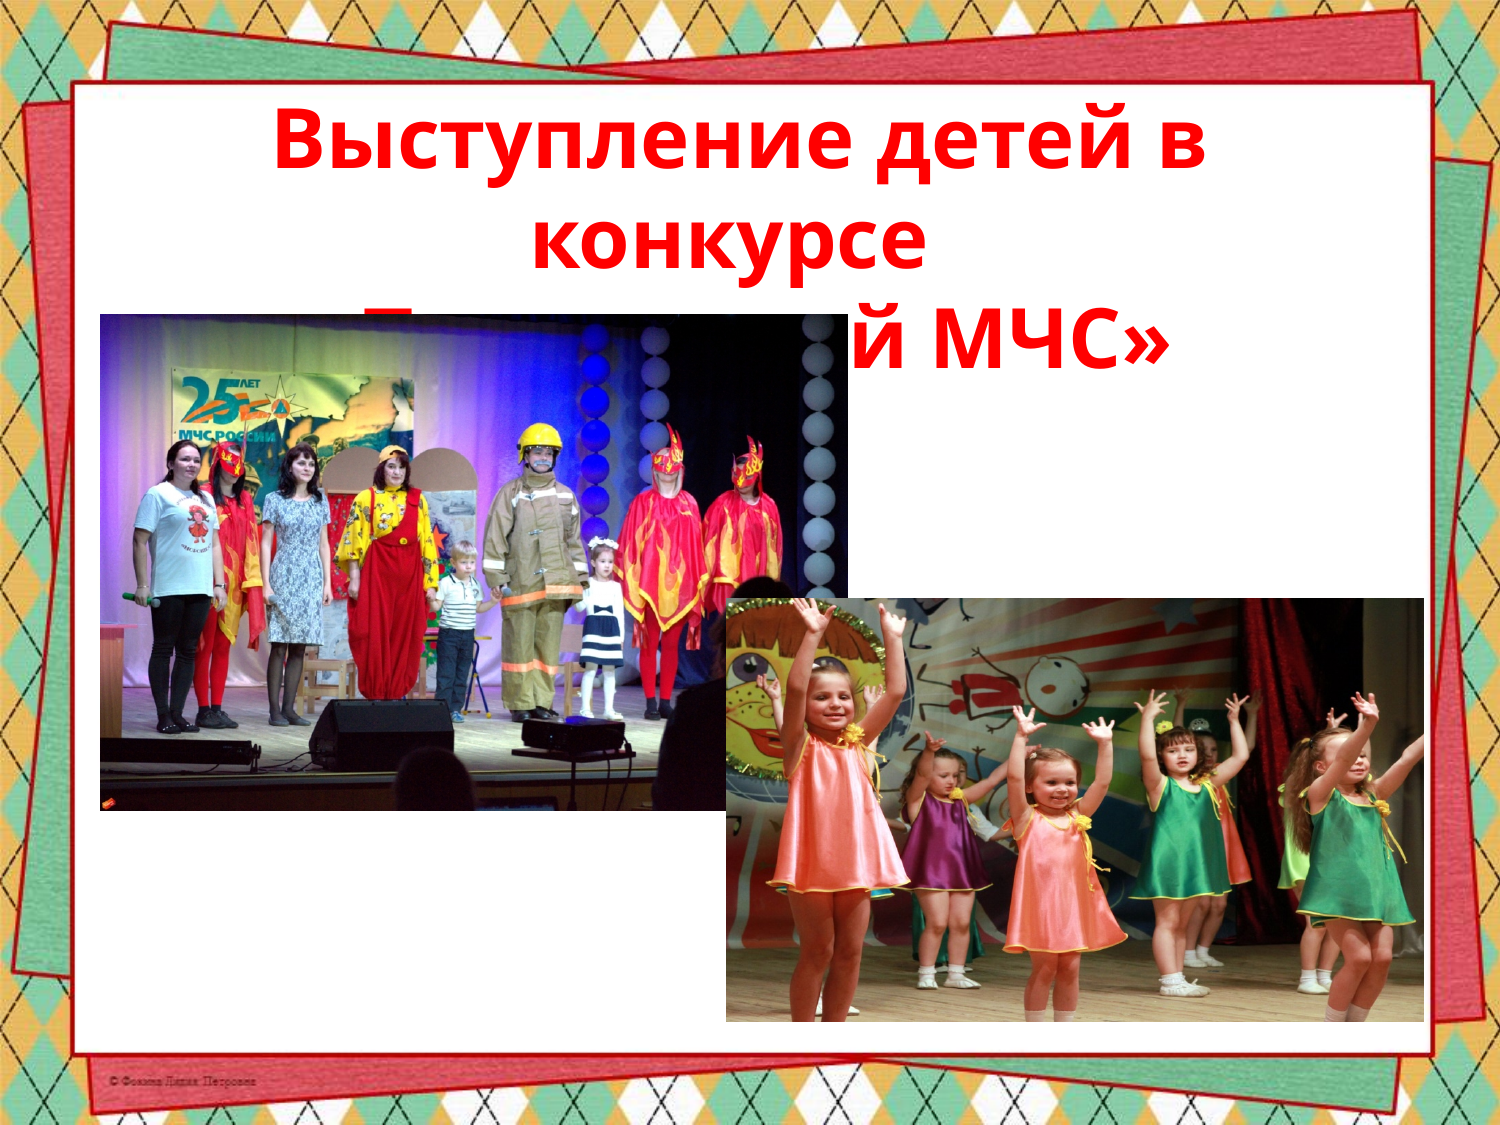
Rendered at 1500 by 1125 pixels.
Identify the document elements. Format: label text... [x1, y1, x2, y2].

picture [0, 0, 1500, 1125]
title Выступление детей в конкурсе «Под звездой МЧС» [64, 78, 1415, 266]
